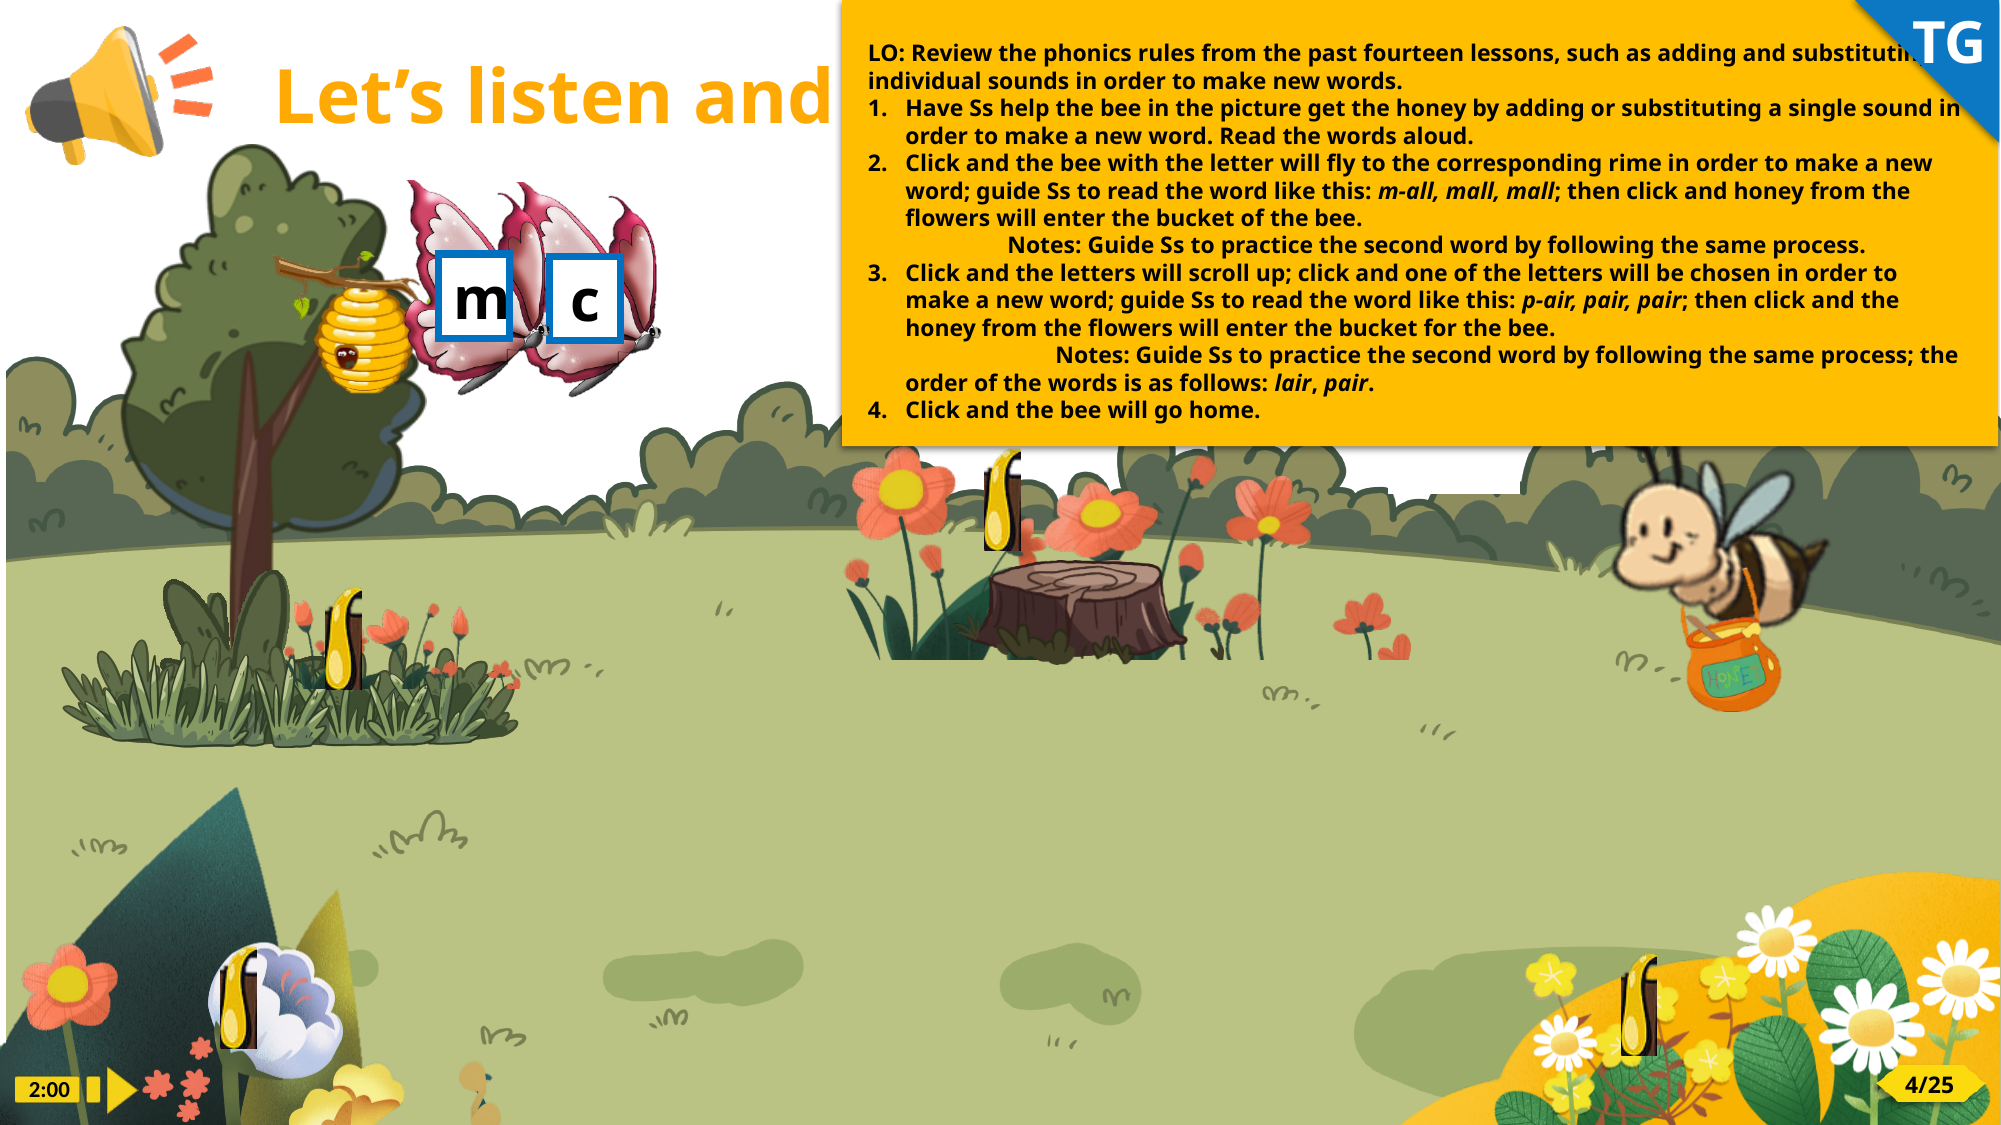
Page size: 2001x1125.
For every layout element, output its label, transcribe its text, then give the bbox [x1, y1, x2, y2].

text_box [359, 180, 552, 397]
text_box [0, 1066, 139, 1115]
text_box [1852, 0, 2000, 143]
picture [0, 182, 2001, 1125]
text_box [120, 144, 427, 635]
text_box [842, 0, 1999, 447]
picture [273, 251, 359, 395]
picture [6, 20, 233, 172]
text_box Let’s listen and speak! [273, 48, 836, 144]
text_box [1581, 447, 1833, 712]
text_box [1848, 1061, 2000, 1113]
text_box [470, 182, 662, 399]
